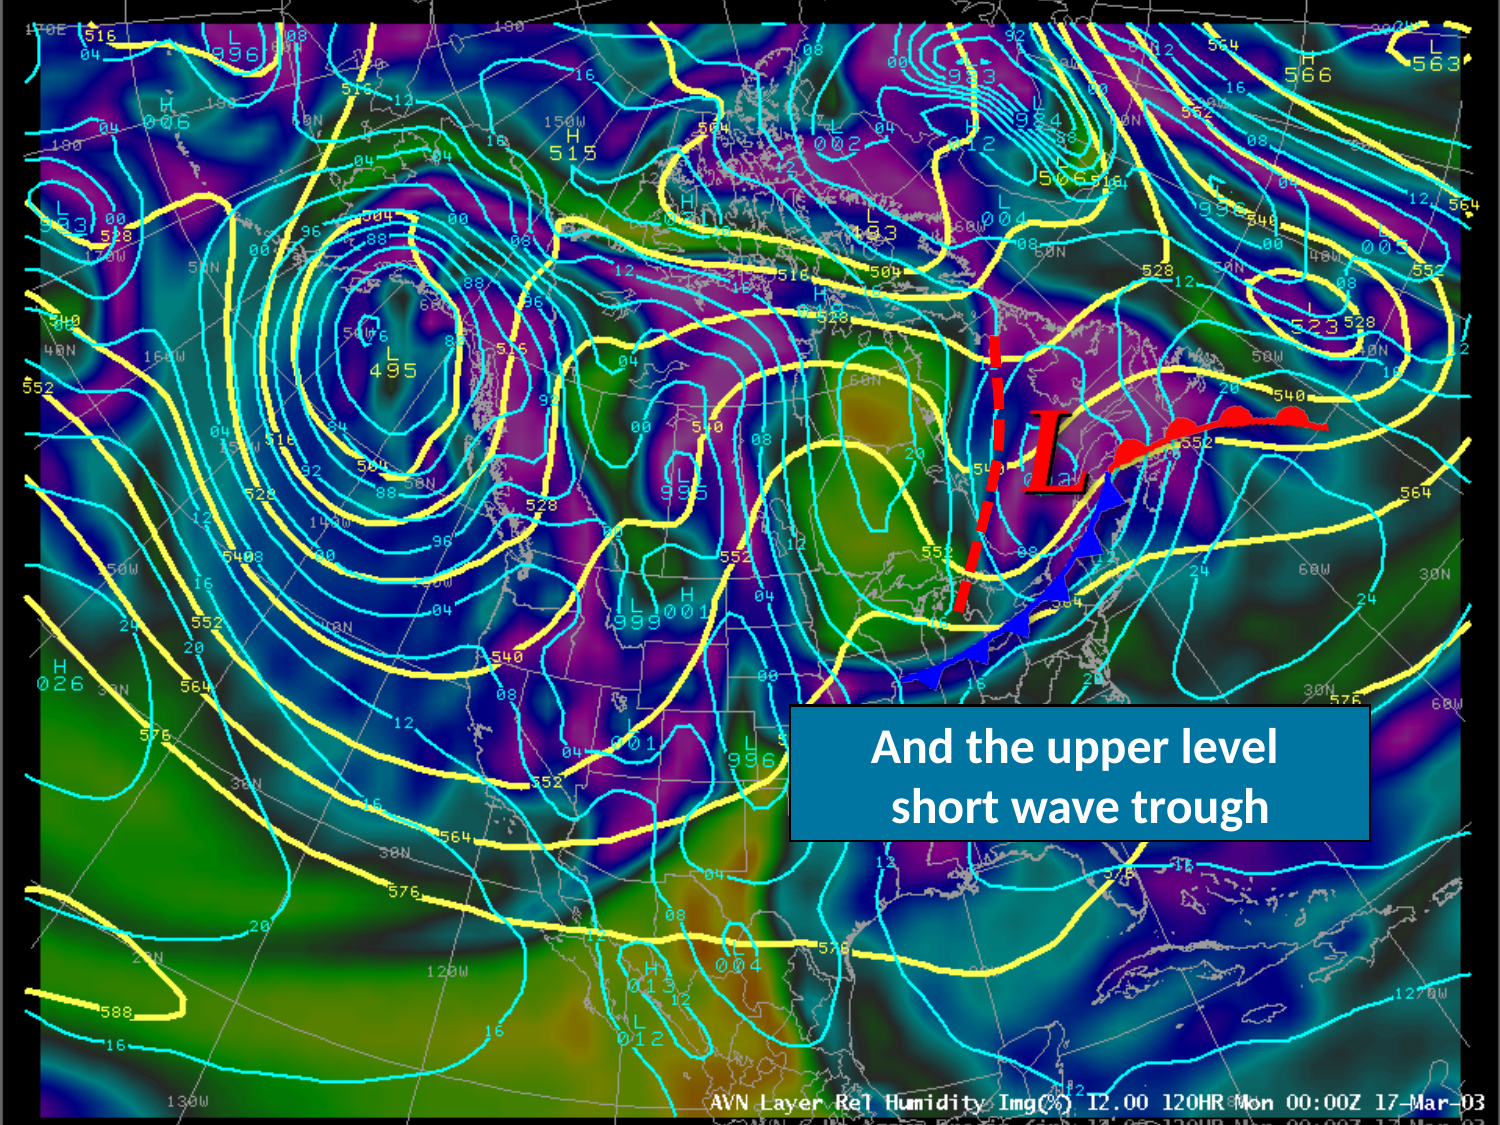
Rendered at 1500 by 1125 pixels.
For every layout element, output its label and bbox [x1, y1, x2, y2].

text_box [882, 391, 1330, 690]
text_box [877, 533, 1336, 701]
text_box [877, 394, 882, 452]
text_box [0, 0, 1500, 1125]
